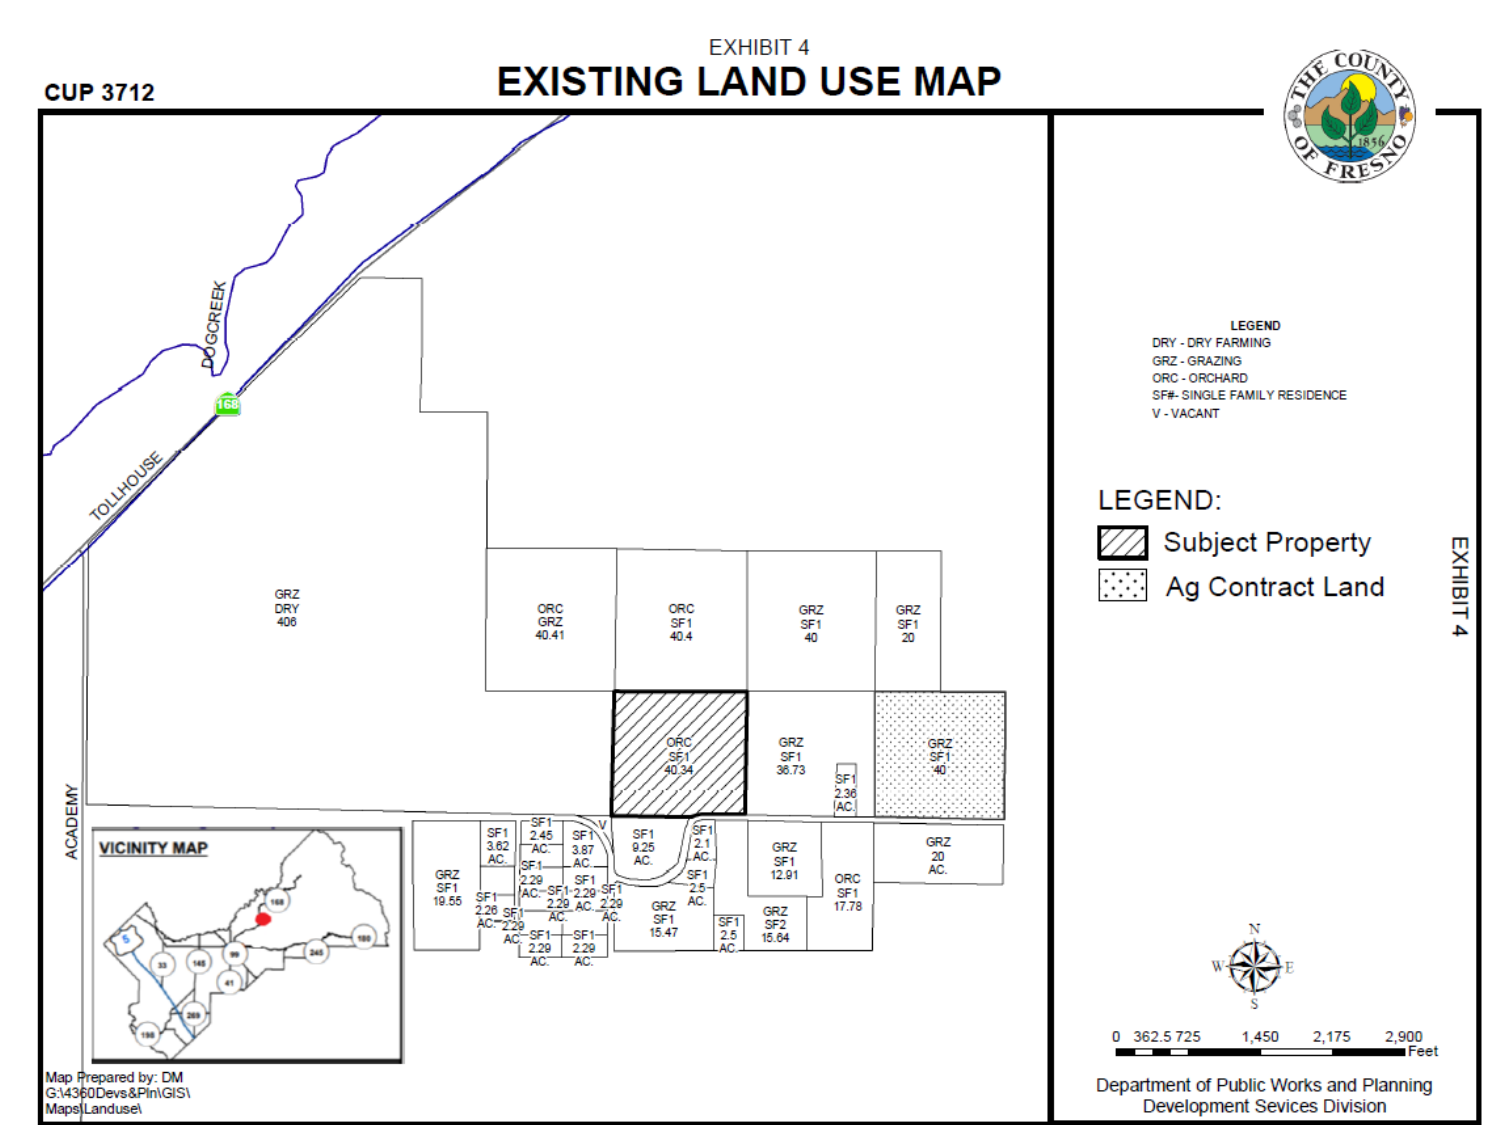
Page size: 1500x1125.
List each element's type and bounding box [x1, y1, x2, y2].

list [0, 0, 1500, 1125]
